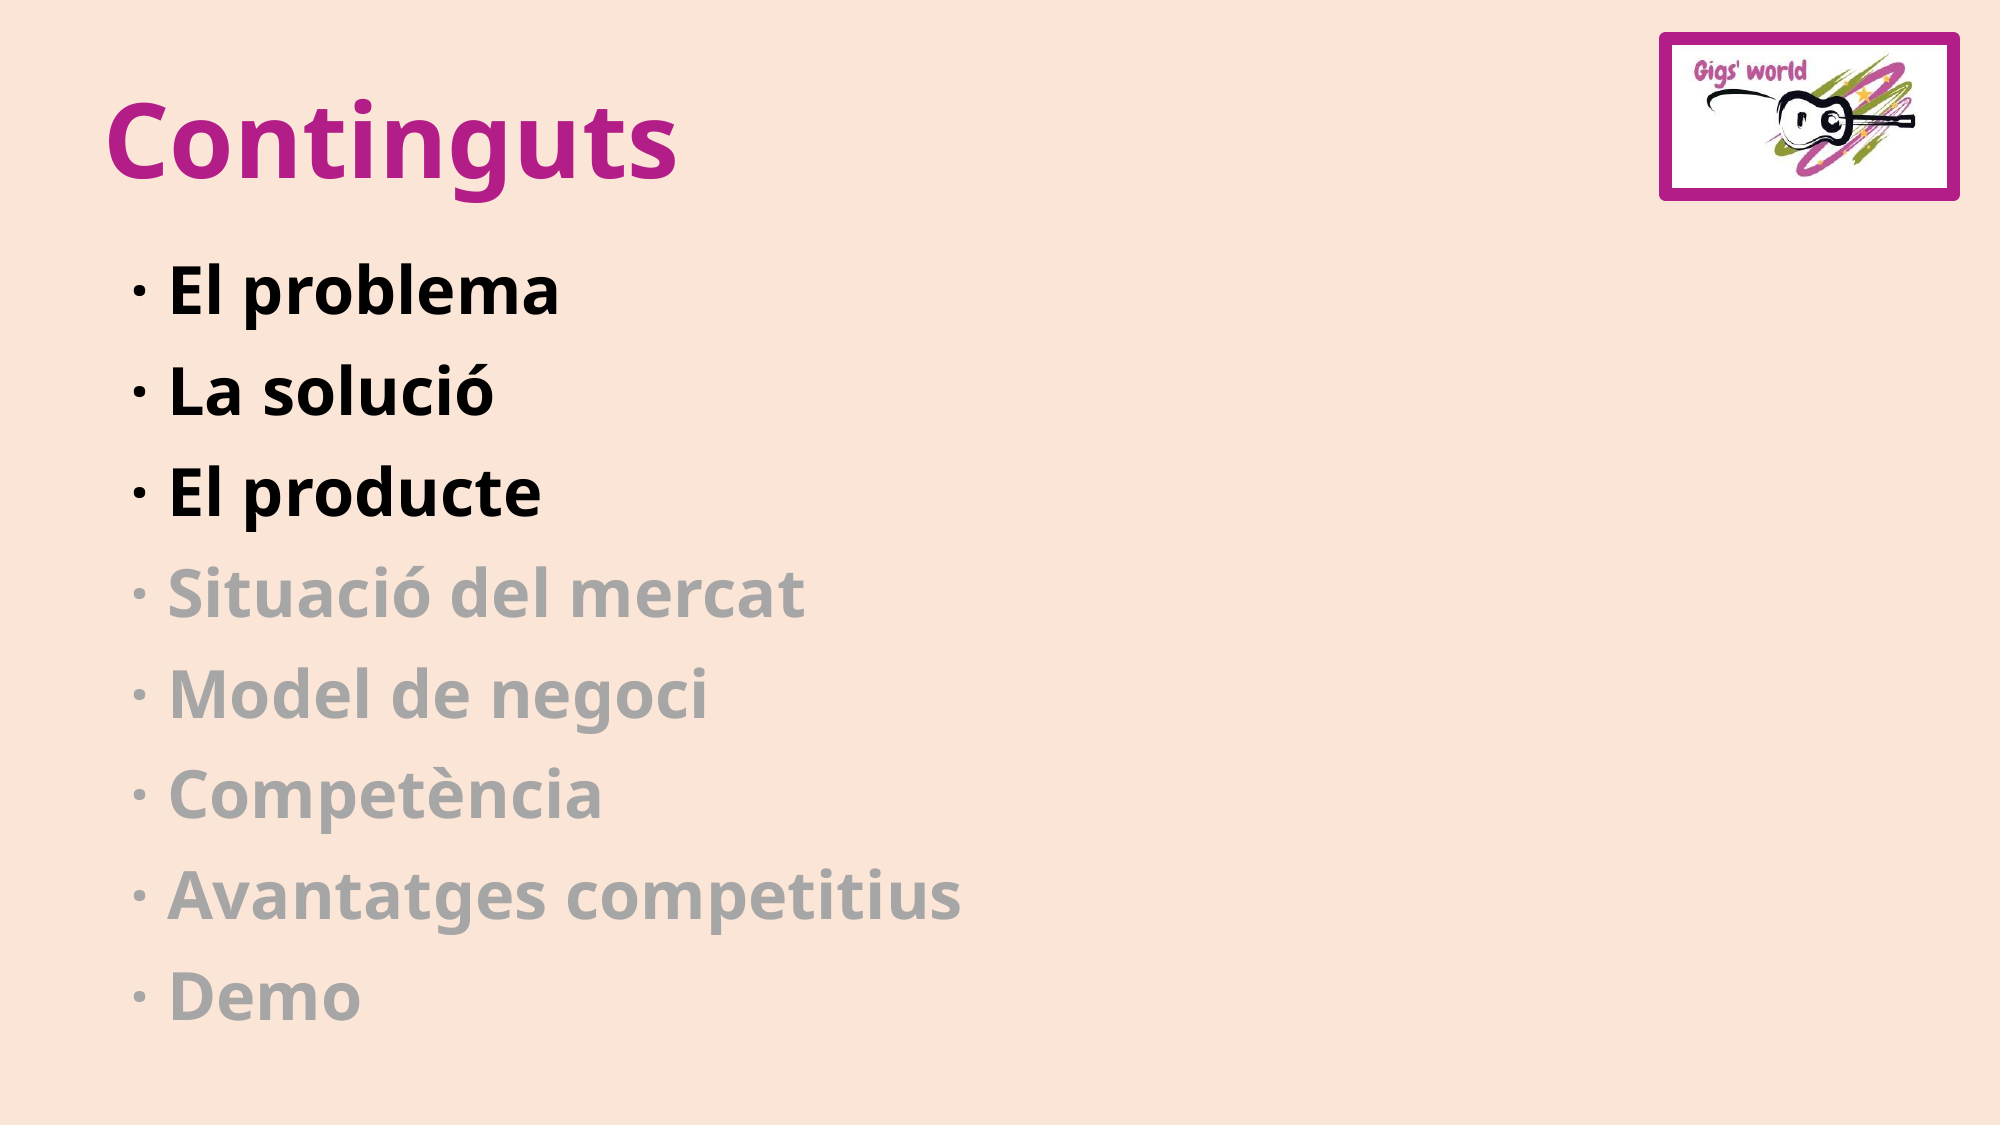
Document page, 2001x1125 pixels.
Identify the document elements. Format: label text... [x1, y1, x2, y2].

subtitle · El problema · La solució · El producte · Situació del mercat · Model de negoci · Competència · Avantatges competitius · Demo [115, 240, 1155, 1066]
text_box Continguts [88, 40, 906, 209]
picture [1671, 44, 1948, 189]
